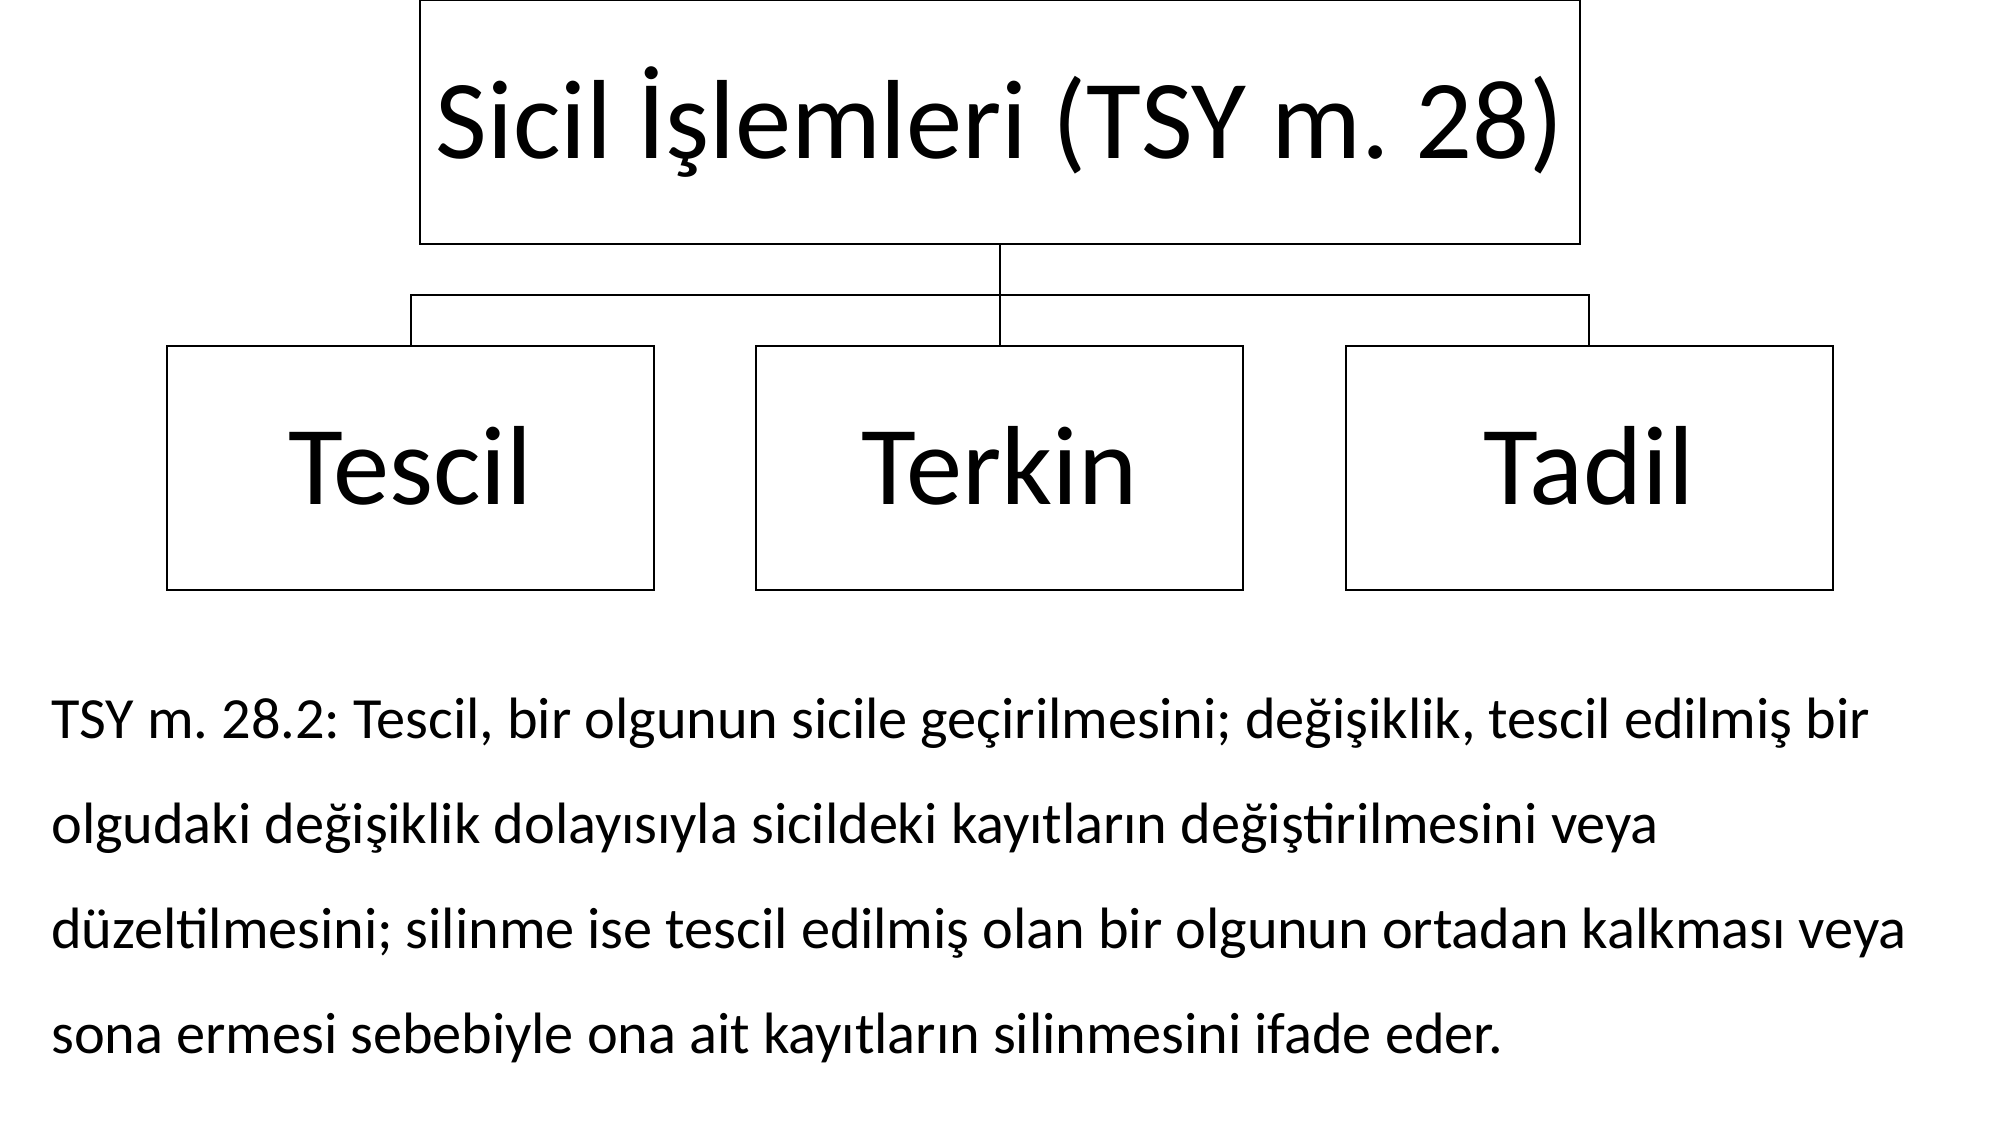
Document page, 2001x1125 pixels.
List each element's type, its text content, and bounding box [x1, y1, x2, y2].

text_box TSY m. 28.2: Tescil, bir olgunun sicile geçirilmesini; değişiklik, tescil edilmiş bir olgudaki değişiklik dolayısıyla sicildeki kayıtların değiştirilmesini veya düzeltilmesini; silinme ise tescil edilmiş olan bir olgunun ortadan kalkması veya sona ermesi sebebiyle ona ait kayıtların silinmesini ifade eder. [36, 638, 1964, 1073]
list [0, 0, 2000, 590]
